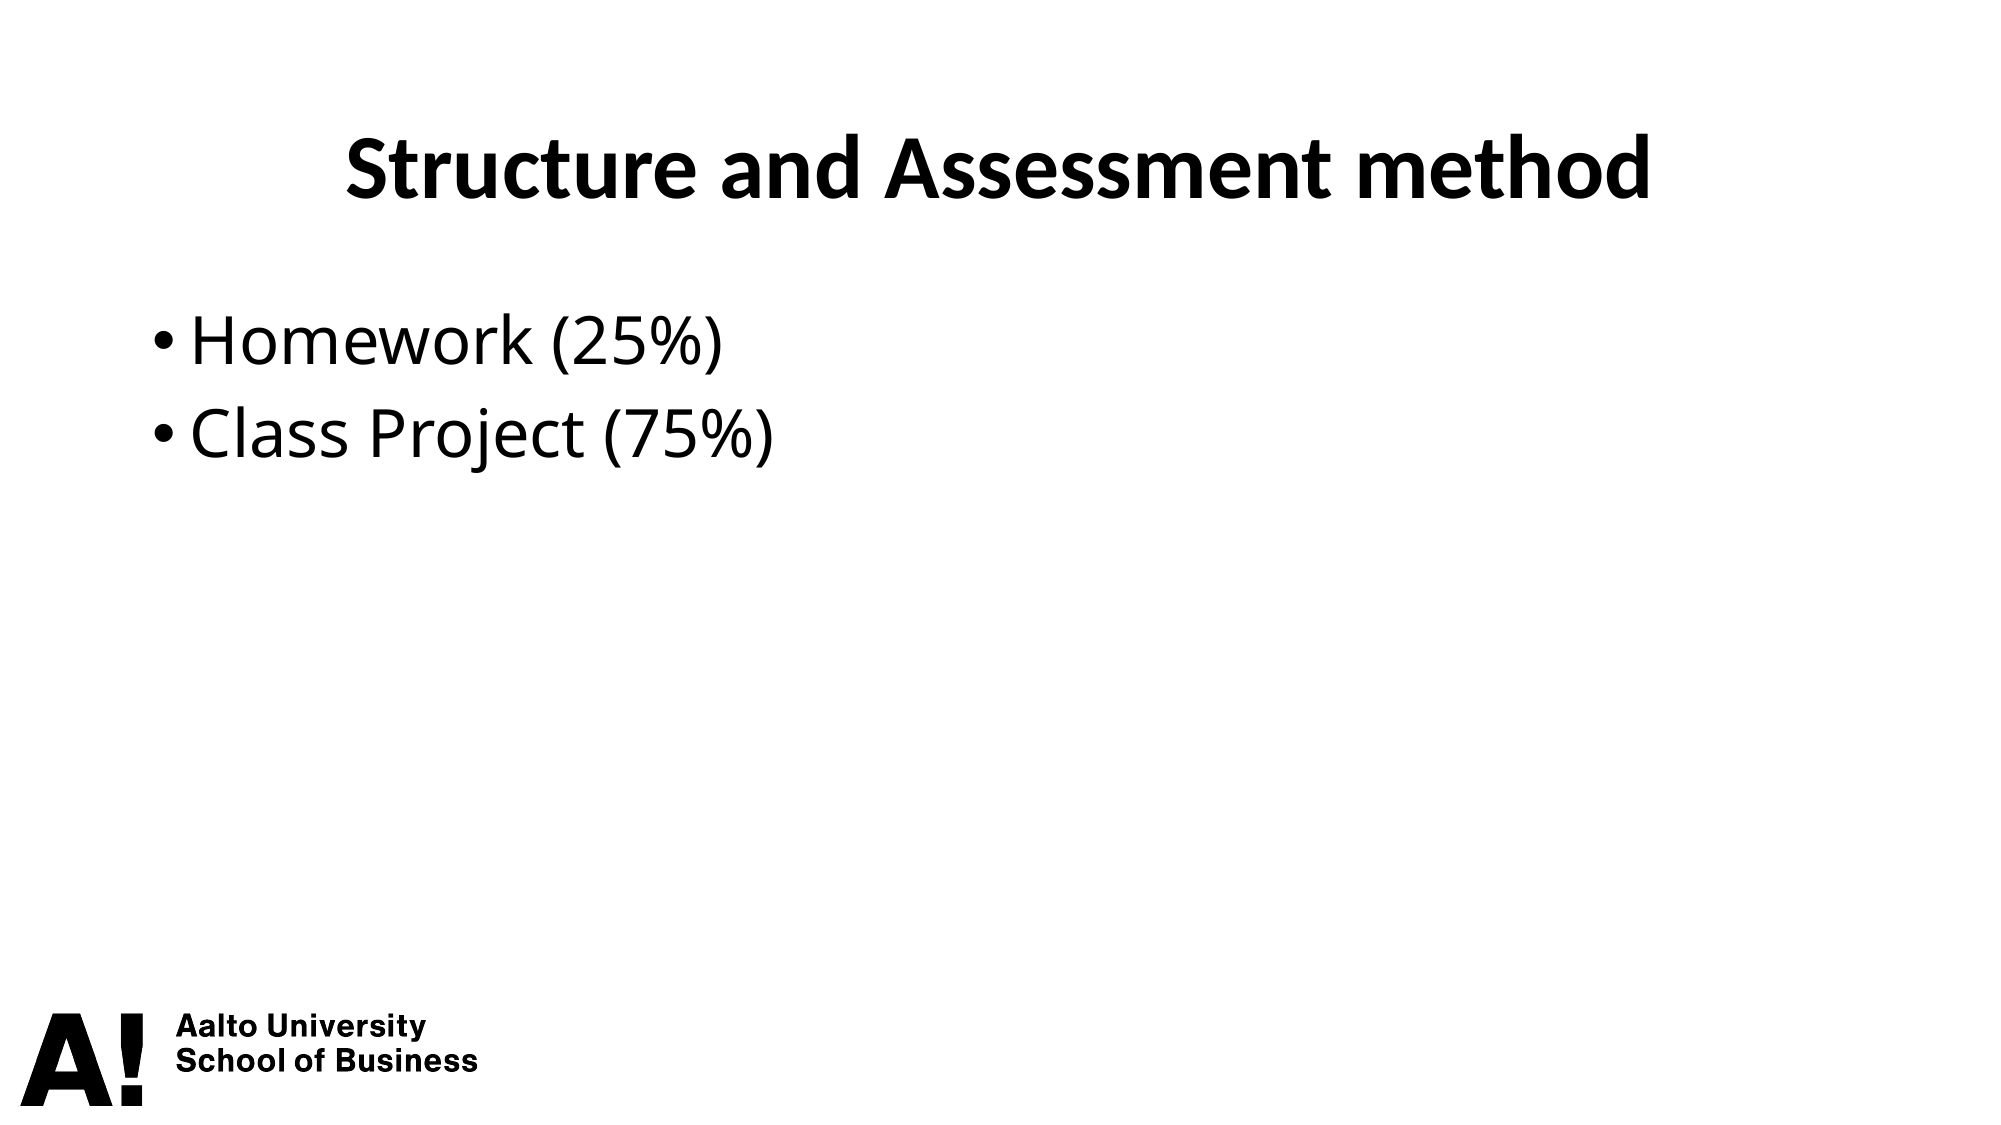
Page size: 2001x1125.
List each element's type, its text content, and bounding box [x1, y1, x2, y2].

picture [19, 1013, 480, 1106]
title Structure and Assessment method [137, 59, 1863, 278]
list Homework (25%) Class Project (75%) [137, 299, 1863, 1014]
